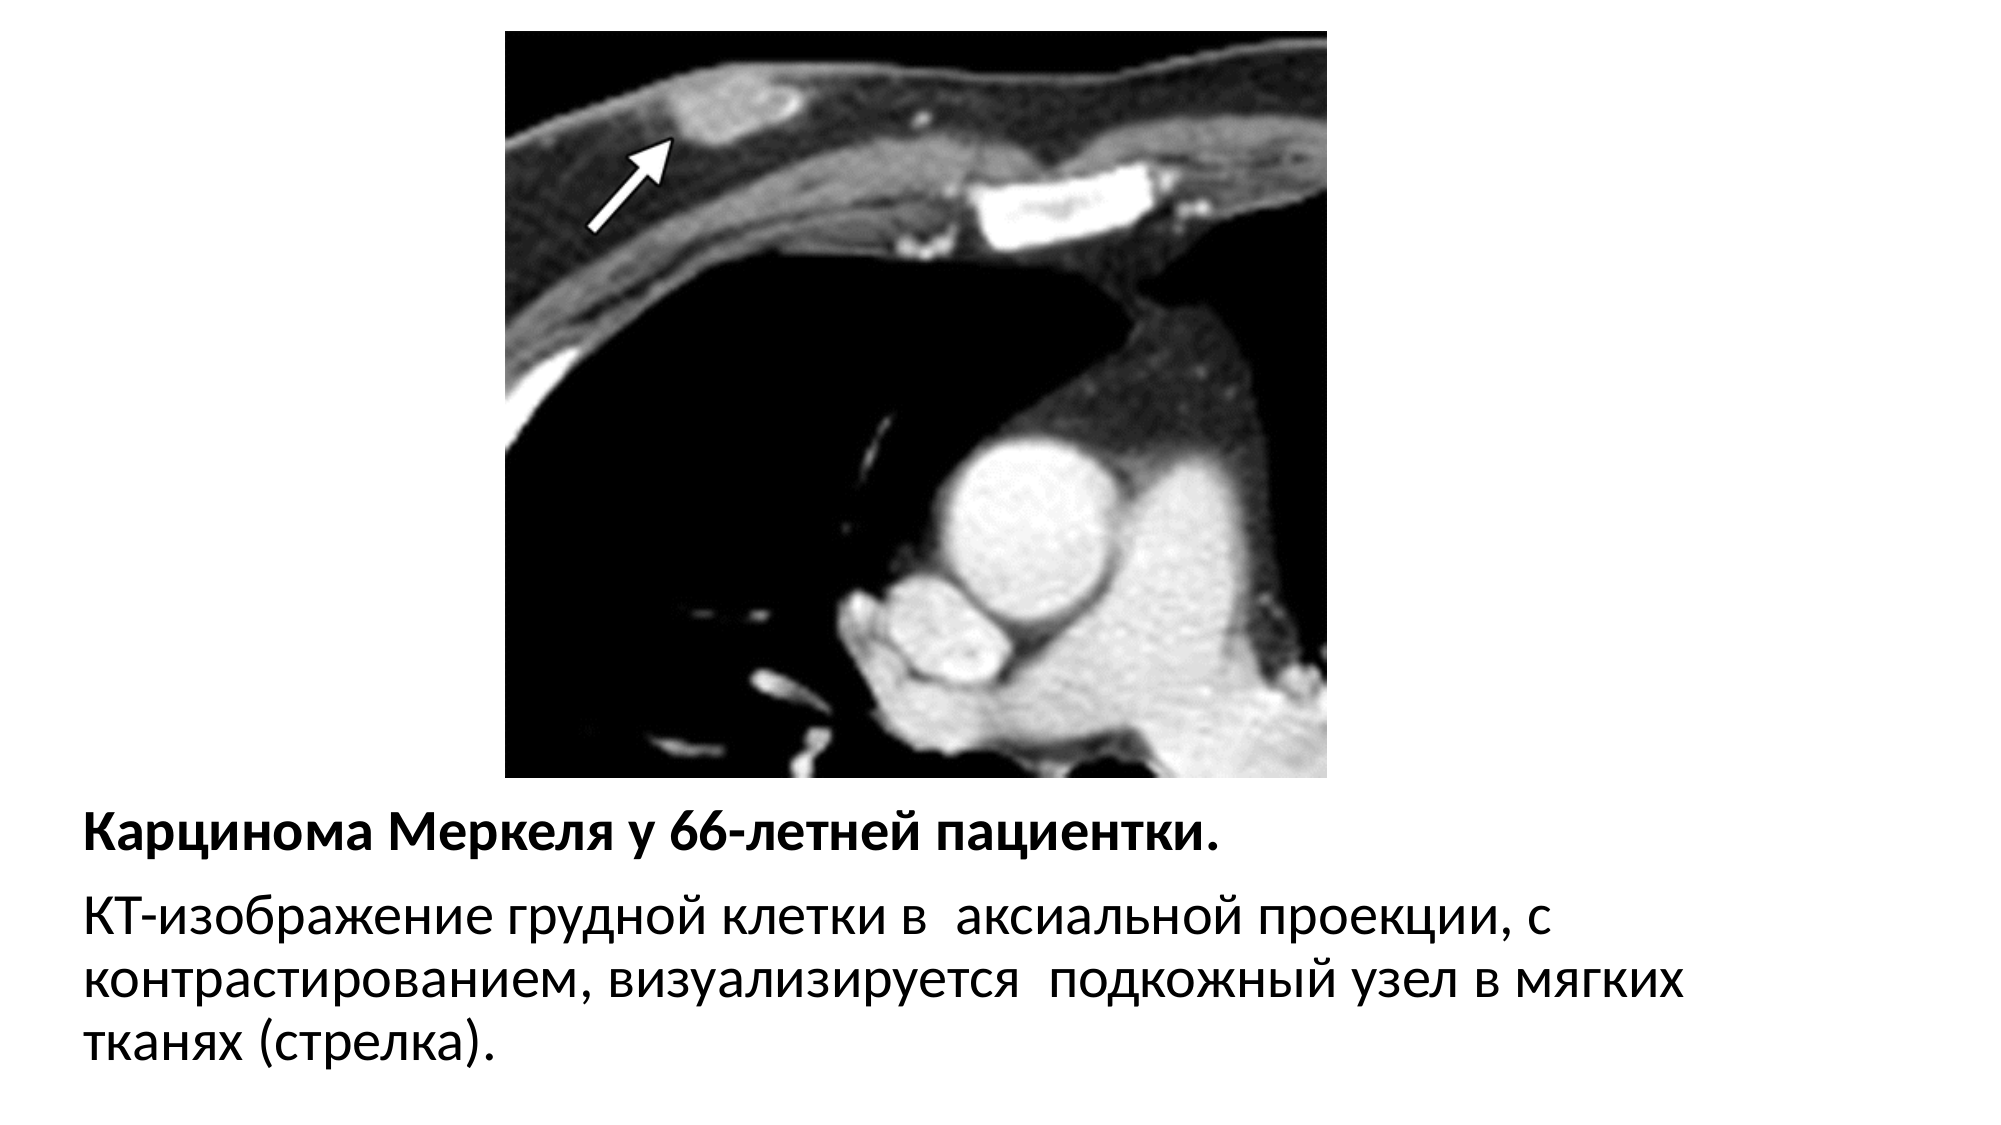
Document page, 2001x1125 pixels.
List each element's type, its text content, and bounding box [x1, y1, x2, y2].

picture [504, 31, 1327, 778]
list Карцинома Меркеля у 66-летней пациентки. КТ-изображение грудной клетки в аксиальной проекции, с контрастированием, визуализируется подкожный узел в мягких тканях (стрелка). [68, 793, 1794, 861]
